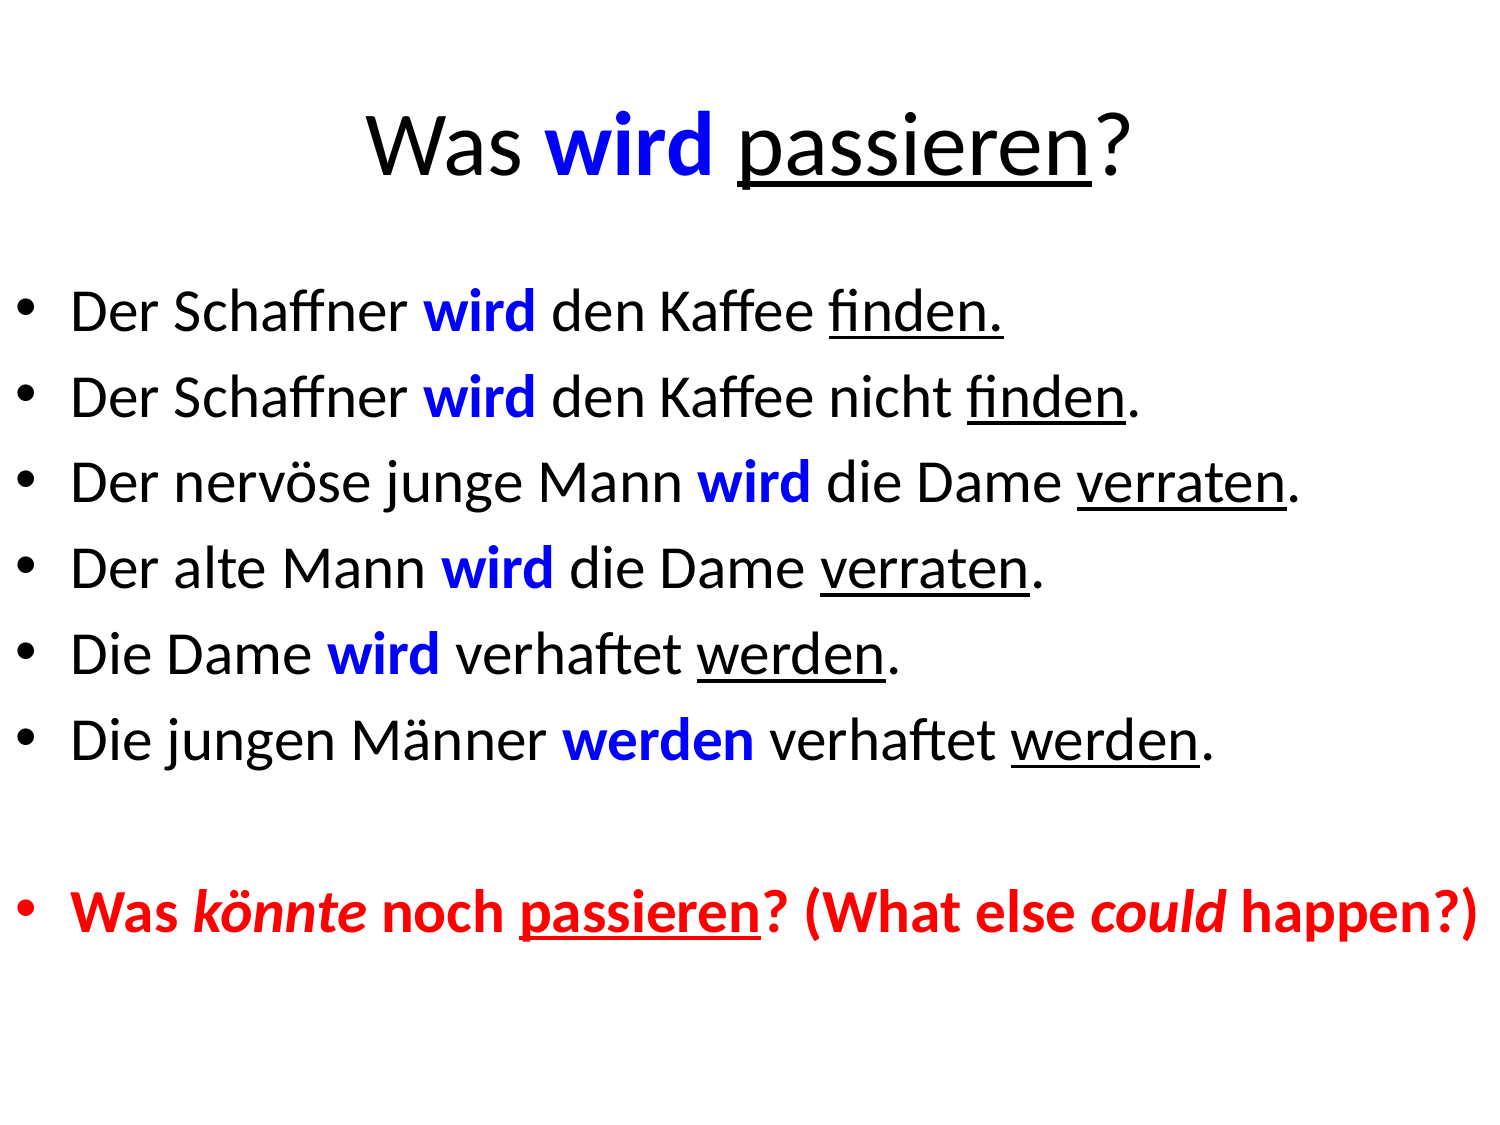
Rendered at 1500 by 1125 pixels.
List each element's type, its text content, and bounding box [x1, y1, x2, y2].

list Der Schaffner wird den Kaffee finden. Der Schaffner wird den Kaffee nicht finden. Der nervöse junge Mann wird die Dame verraten. Der alte Mann wird die Dame verraten. Die Dame wird verhaftet werden. Die jungen Männer werden verhaftet werden. Was könnte noch passieren? (What else could happen?) [0, 262, 1500, 1005]
title Was wird passieren? [75, 45, 1425, 233]
